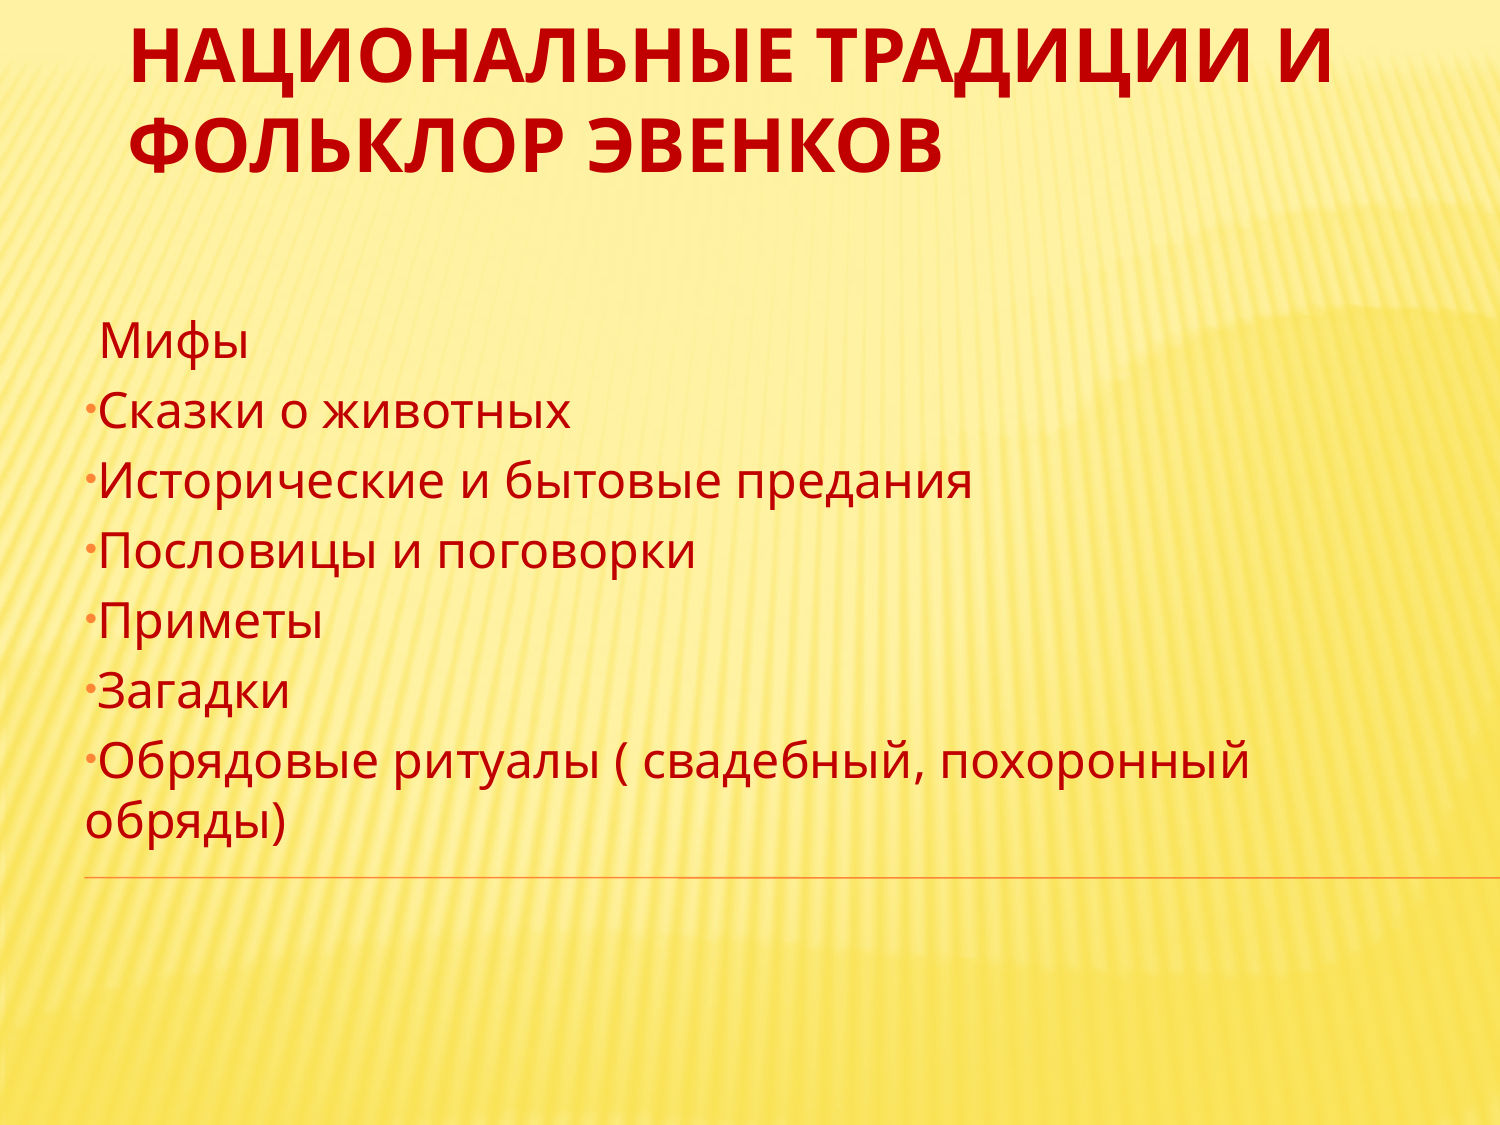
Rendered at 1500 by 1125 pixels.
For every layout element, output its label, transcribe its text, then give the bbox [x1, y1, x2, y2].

title Национальные традиции и фольклор эвенков [112, 0, 1388, 200]
subtitle Мифы Сказки о животных Исторические и бытовые предания Пословицы и поговорки Приметы Загадки Обрядовые ритуалы ( свадебный, похоронный обряды) [70, 210, 1442, 856]
